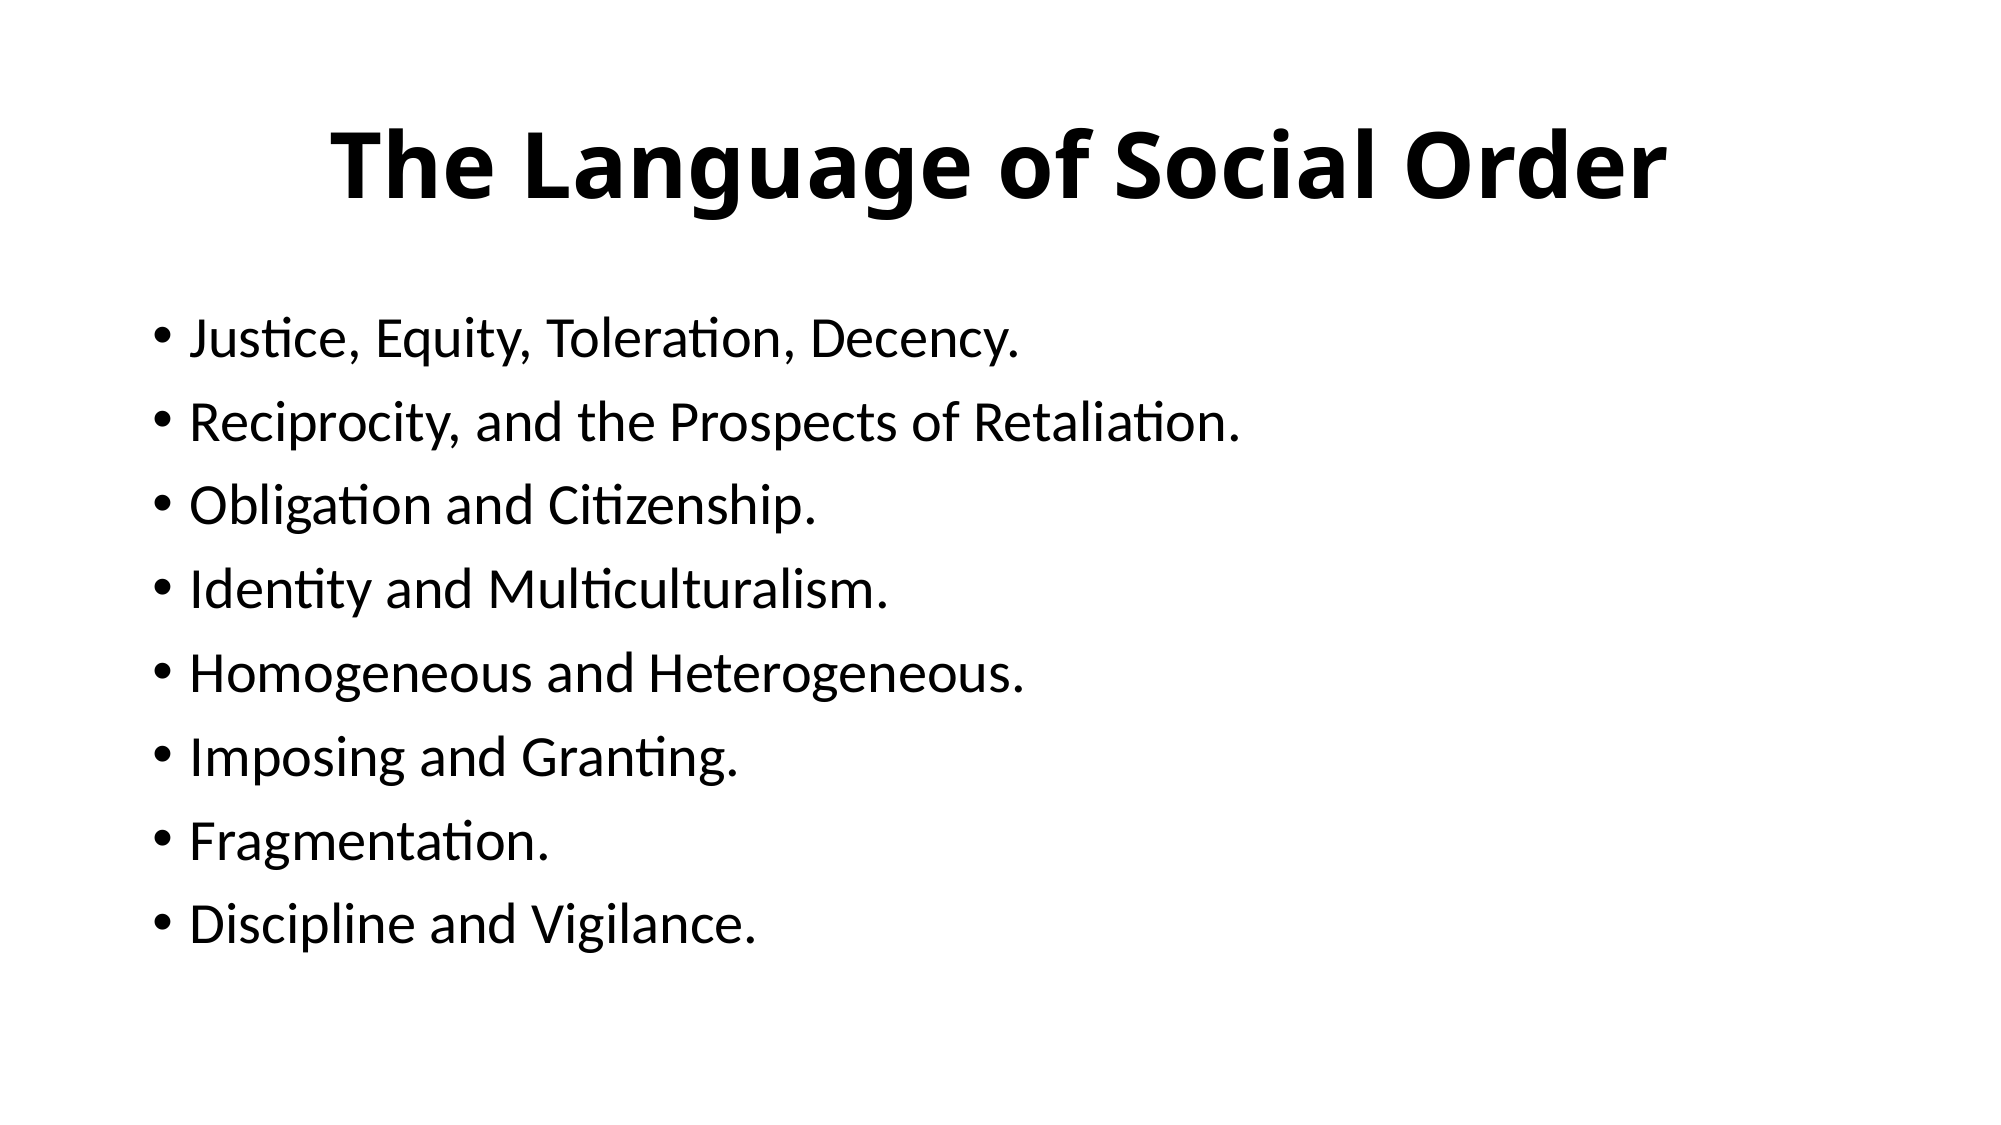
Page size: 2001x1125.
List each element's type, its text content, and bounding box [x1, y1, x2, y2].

title The Language of Social Order [137, 59, 1863, 278]
list Justice, Equity, Toleration, Decency. Reciprocity, and the Prospects of Retaliation. Obligation and Citizenship. Identity and Multiculturalism. Homogeneous and Heterogeneous. Imposing and Granting. Fragmentation. Discipline and Vigilance. [137, 299, 1863, 1014]
